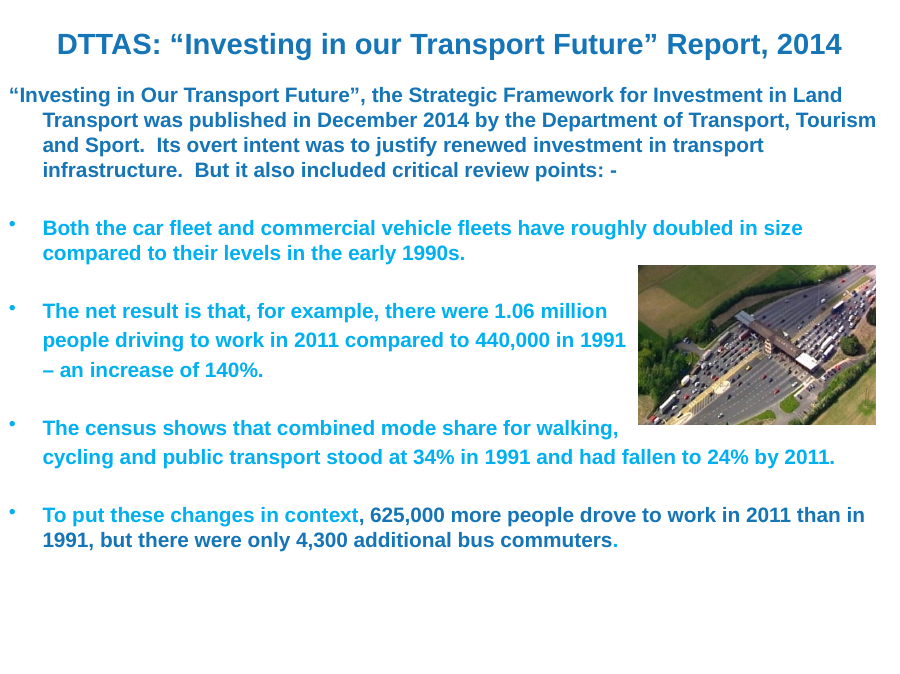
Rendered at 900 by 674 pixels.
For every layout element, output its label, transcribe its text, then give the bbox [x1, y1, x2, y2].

picture [638, 265, 876, 426]
list “Investing in Our Transport Future”, the Strategic Framework for Investment in Land Transport was published in December 2014 by the Department of Transport, Tourism and Sport. Its overt intent was to justify renewed investment in transport infrastructure. But it also included critical review points: - Both the car fleet and commercial vehicle fleets have roughly doubled in size compared to their levels in the early 1990s. The net result is that, for example, there were 1.06 million people driving to work in 2011 compared to 440,000 in 1991 – an increase of 140%. The census shows that combined mode share for walking, cycling and public transport stood at 34% in 1991 and had fallen to 24% by 2011. To put these changes in context, 625,000 more people drove to work in 2011 than in 1991, but there were only 4,300 additional bus commuters. [0, 76, 900, 674]
text_box DTTAS: “Investing in our Transport Future” Report, 2014 [0, 21, 900, 76]
